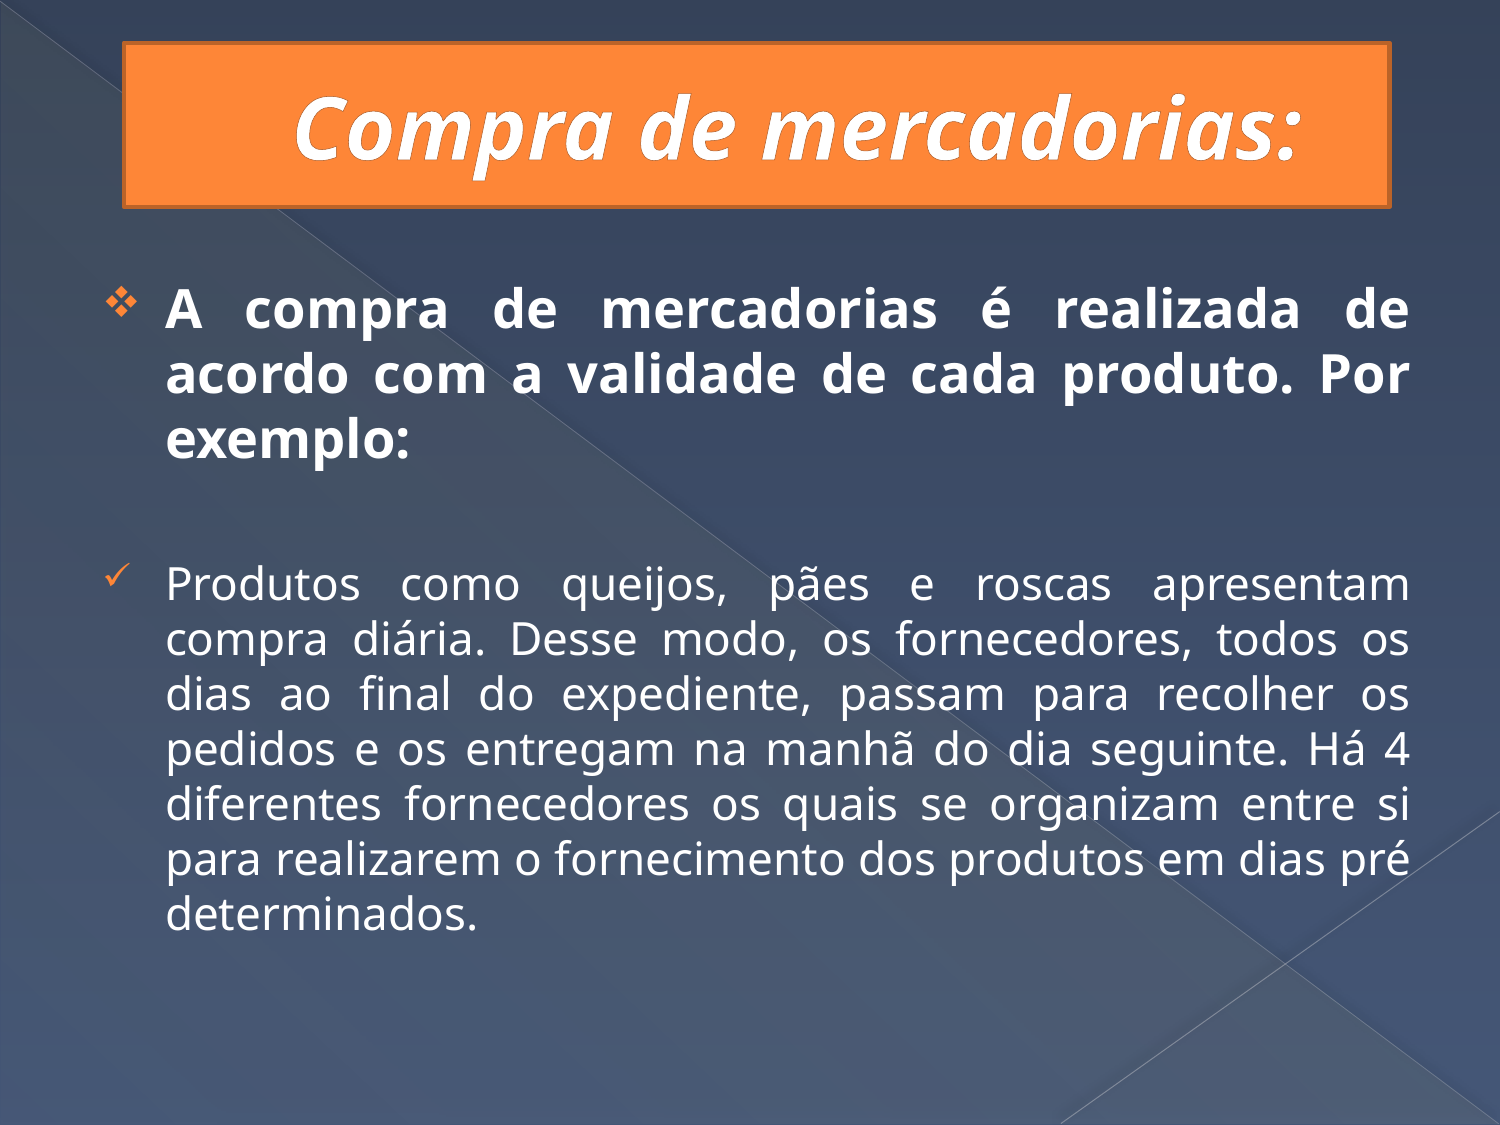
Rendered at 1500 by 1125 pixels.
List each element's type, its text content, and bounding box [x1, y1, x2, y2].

list A compra de mercadorias é realizada de acordo com a validade de cada produto. Por exemplo: Produtos como queijos, pães e roscas apresentam compra diária. Desse modo, os fornecedores, todos os dias ao final do expediente, passam para recolher os pedidos e os entregam na manhã do dia seguinte. Há 4 diferentes fornecedores os quais se organizam entre si para realizarem o fornecimento dos produtos em dias pré determinados. [76, 267, 1427, 1083]
title Compra de mercadorias: [122, 41, 1392, 209]
